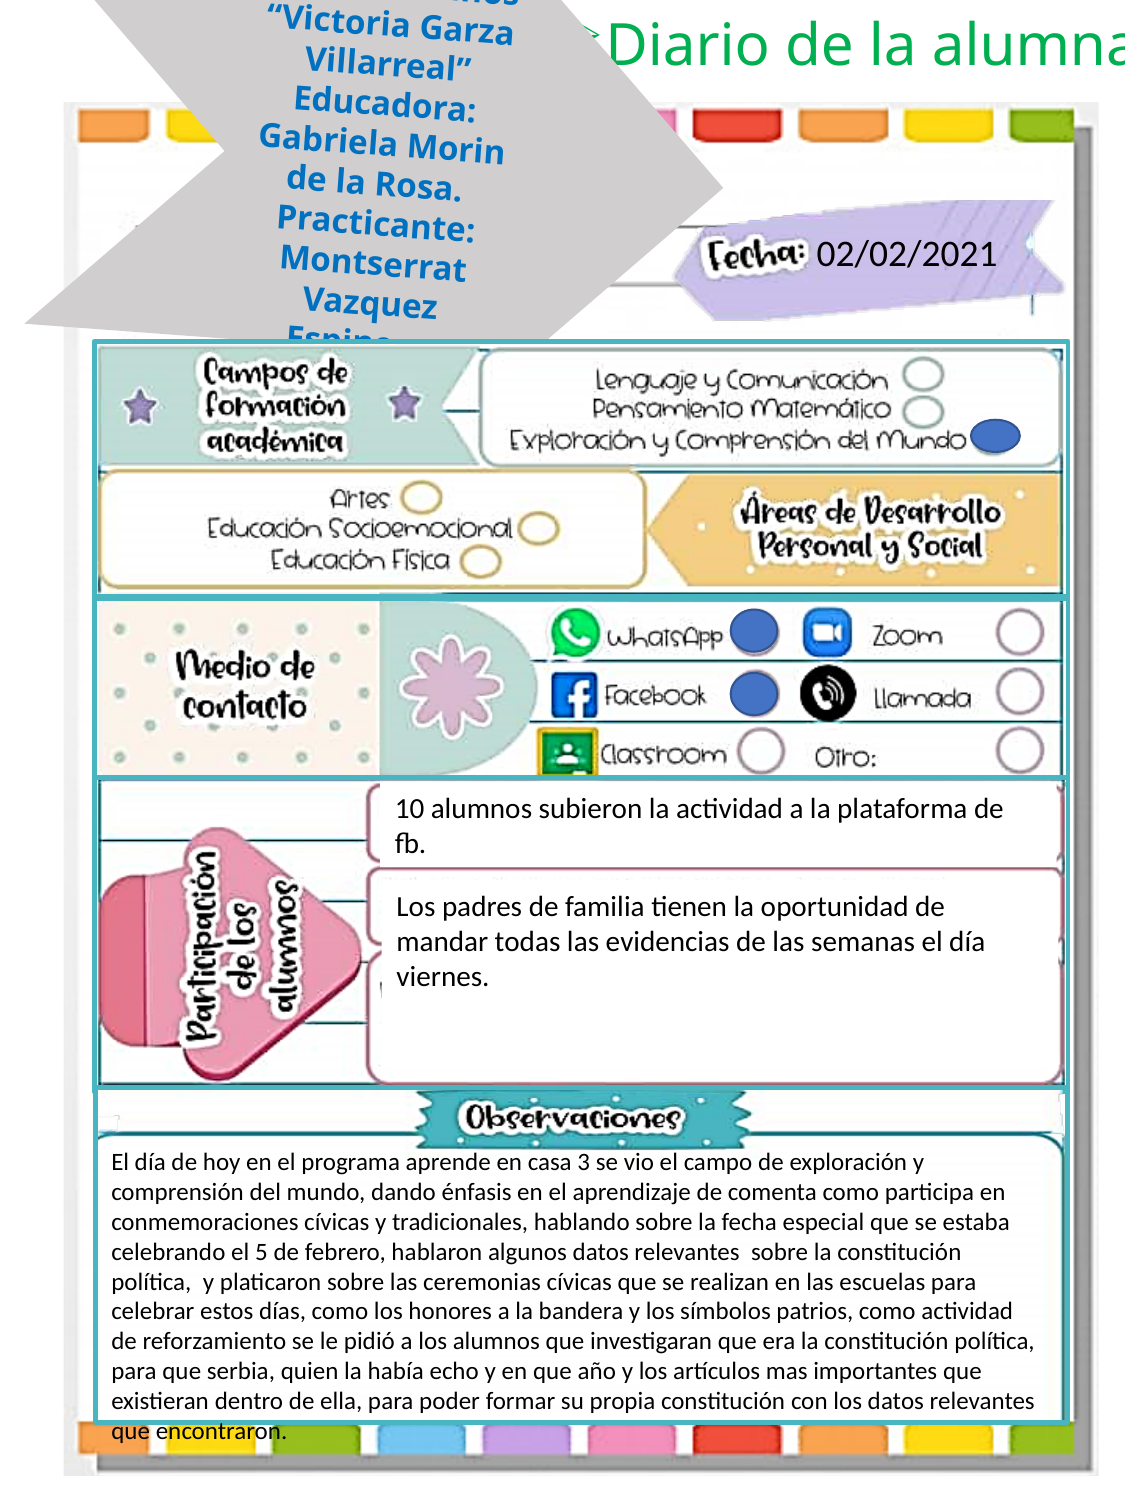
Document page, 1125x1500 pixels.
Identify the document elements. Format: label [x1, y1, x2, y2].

text_box [33, 0, 1122, 1476]
